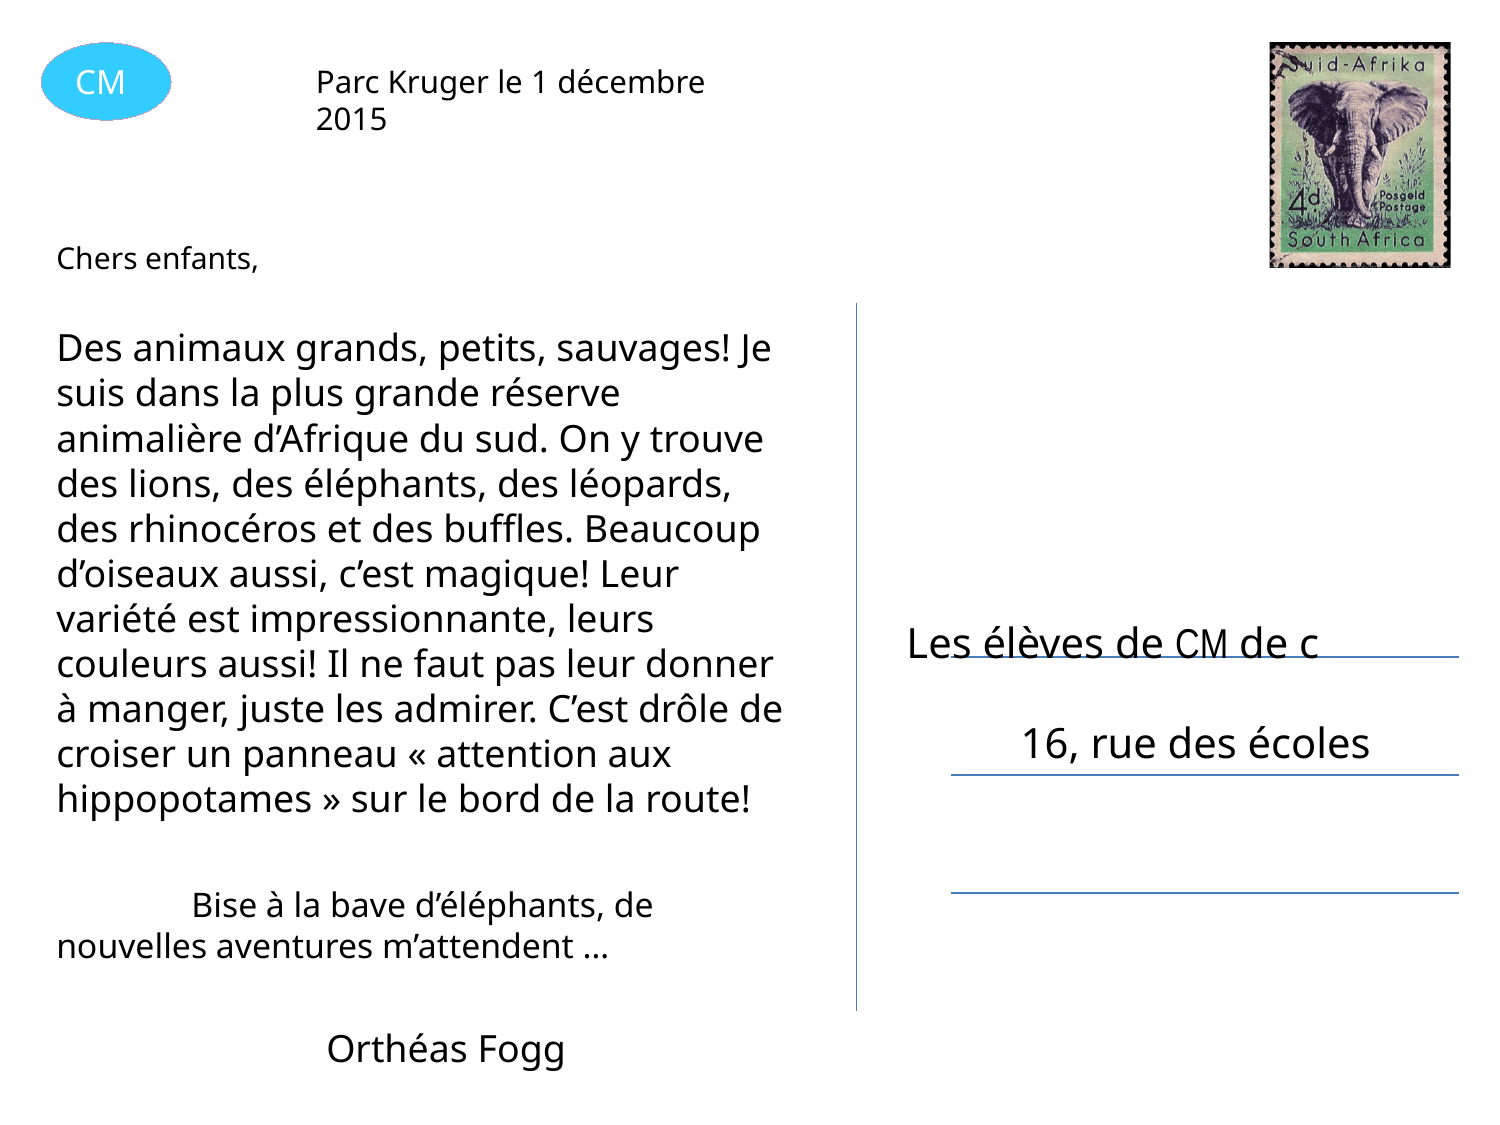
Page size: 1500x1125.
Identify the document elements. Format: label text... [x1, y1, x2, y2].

picture [1269, 42, 1451, 268]
subtitle Chers enfants, Des animaux grands, petits, sauvages! Je suis dans la plus grande réserve animalière d’Afrique du sud. On y trouve des lions, des éléphants, des léopards, des rhinocéros et des buffles. Beaucoup d’oiseaux aussi, c’est magique! Leur variété est impressionnante, leurs couleurs aussi! Il ne faut pas leur donner à manger, juste les admirer. C’est drôle de croiser un panneau « attention aux hippopotames » sur le bord de la route! Bise à la bave d’éléphants, de nouvelles aventures m’attendent … Orthéas Fogg [41, 231, 809, 1090]
text_box CM [41, 42, 172, 121]
text_box Les élèves de CM de c 16, rue des écoles [891, 609, 1500, 875]
text_box Parc Kruger le 1 décembre 2015 [301, 54, 786, 145]
